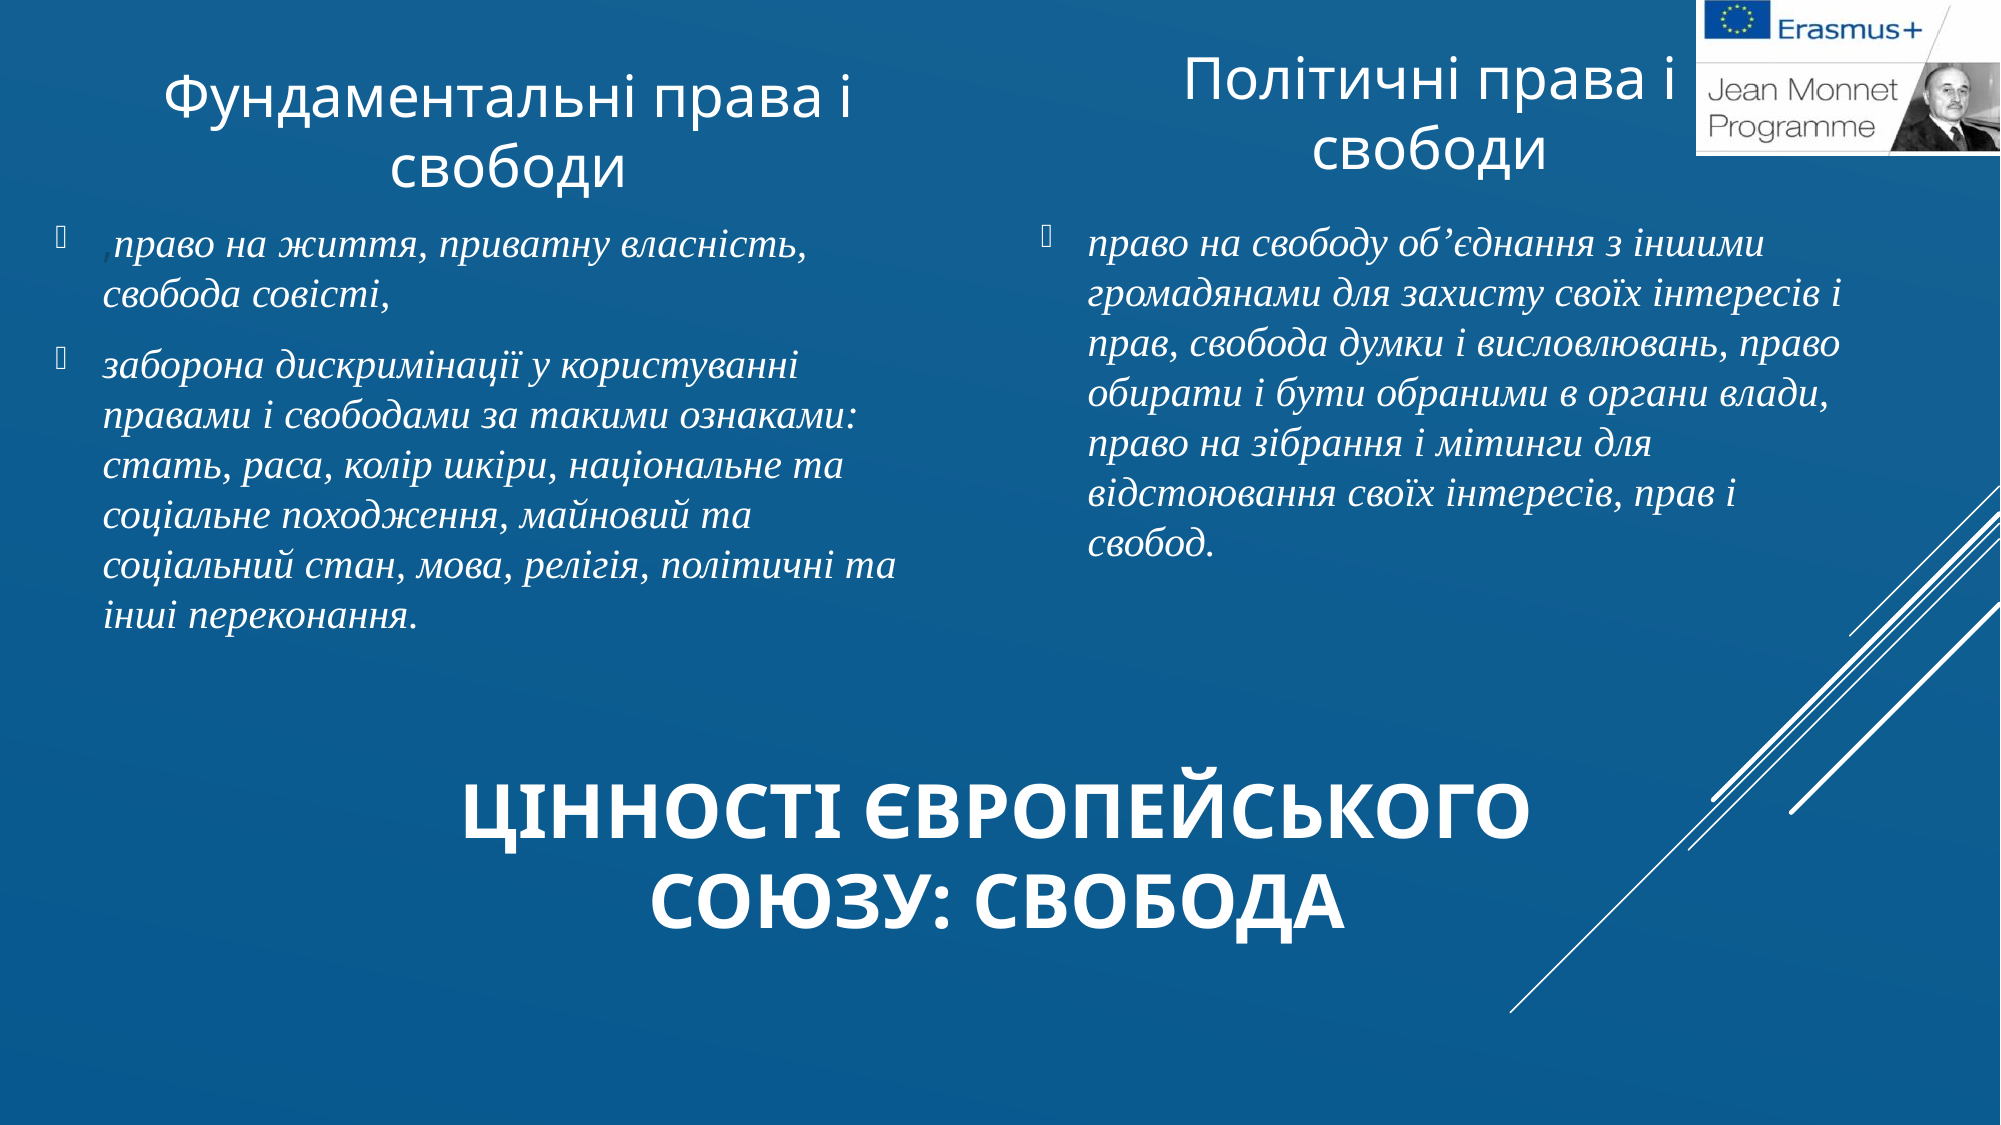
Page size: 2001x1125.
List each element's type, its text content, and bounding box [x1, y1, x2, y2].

picture [1696, 0, 2000, 156]
list право на свободу об’єднання з іншими громадянами для захисту своїх інтересів і прав, свобода думки і висловлювань, право обирати і бути обраними в органи влади, право на зібрання і мітинги для відстоювання своїх інтересів, прав і свобод. [1025, 207, 1890, 705]
list Політичні права і свободи [1047, 34, 1813, 189]
title Цінності Європейського союзу: свобода [297, 730, 1698, 978]
list Фундаментальні права і свободи [95, 34, 923, 207]
list ,право на життя, приватну власність, свобода совісті, заборона дискримінації у користуванні правами і свободами за такими ознаками: стать, раса, колір шкіри, національне та соціальне походження, майновий та соціальний стан, мова, релігія, політичні та інші переконання. [40, 208, 923, 706]
